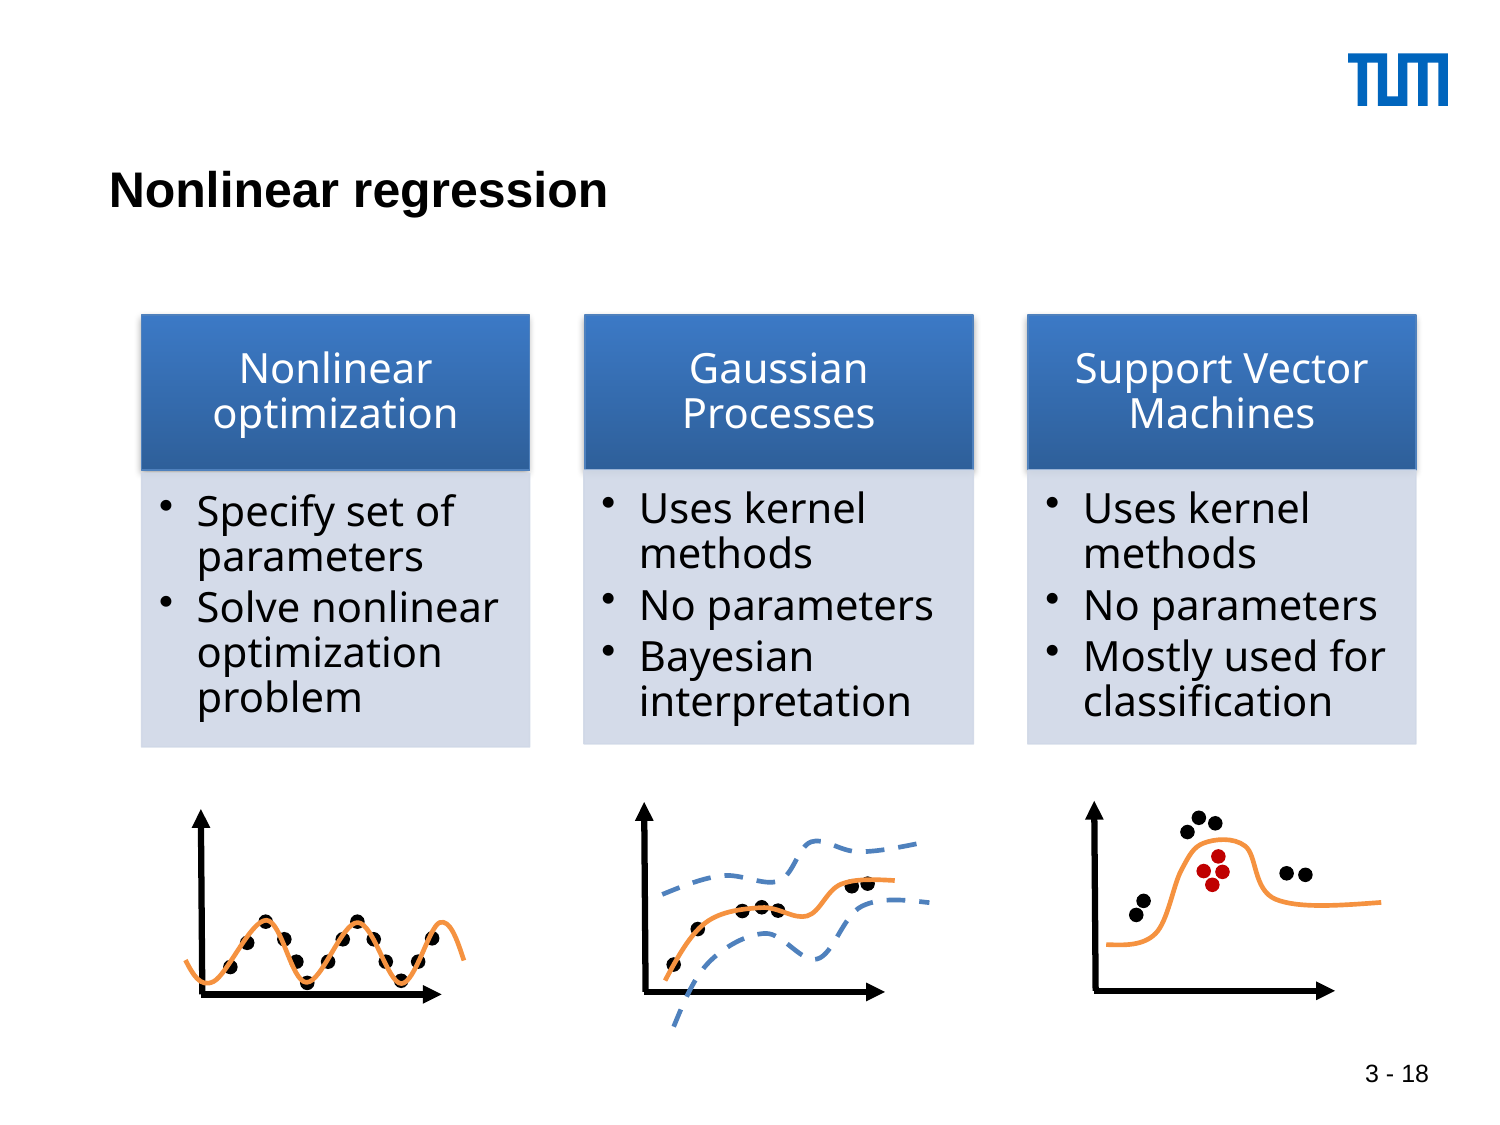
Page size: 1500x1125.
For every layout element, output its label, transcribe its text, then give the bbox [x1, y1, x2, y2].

slide_number 3 - 18 [1269, 1050, 1444, 1100]
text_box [1093, 800, 1373, 991]
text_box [185, 808, 465, 995]
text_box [140, 311, 1417, 748]
title Nonlinear regression [93, 149, 1417, 251]
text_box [643, 801, 930, 1027]
